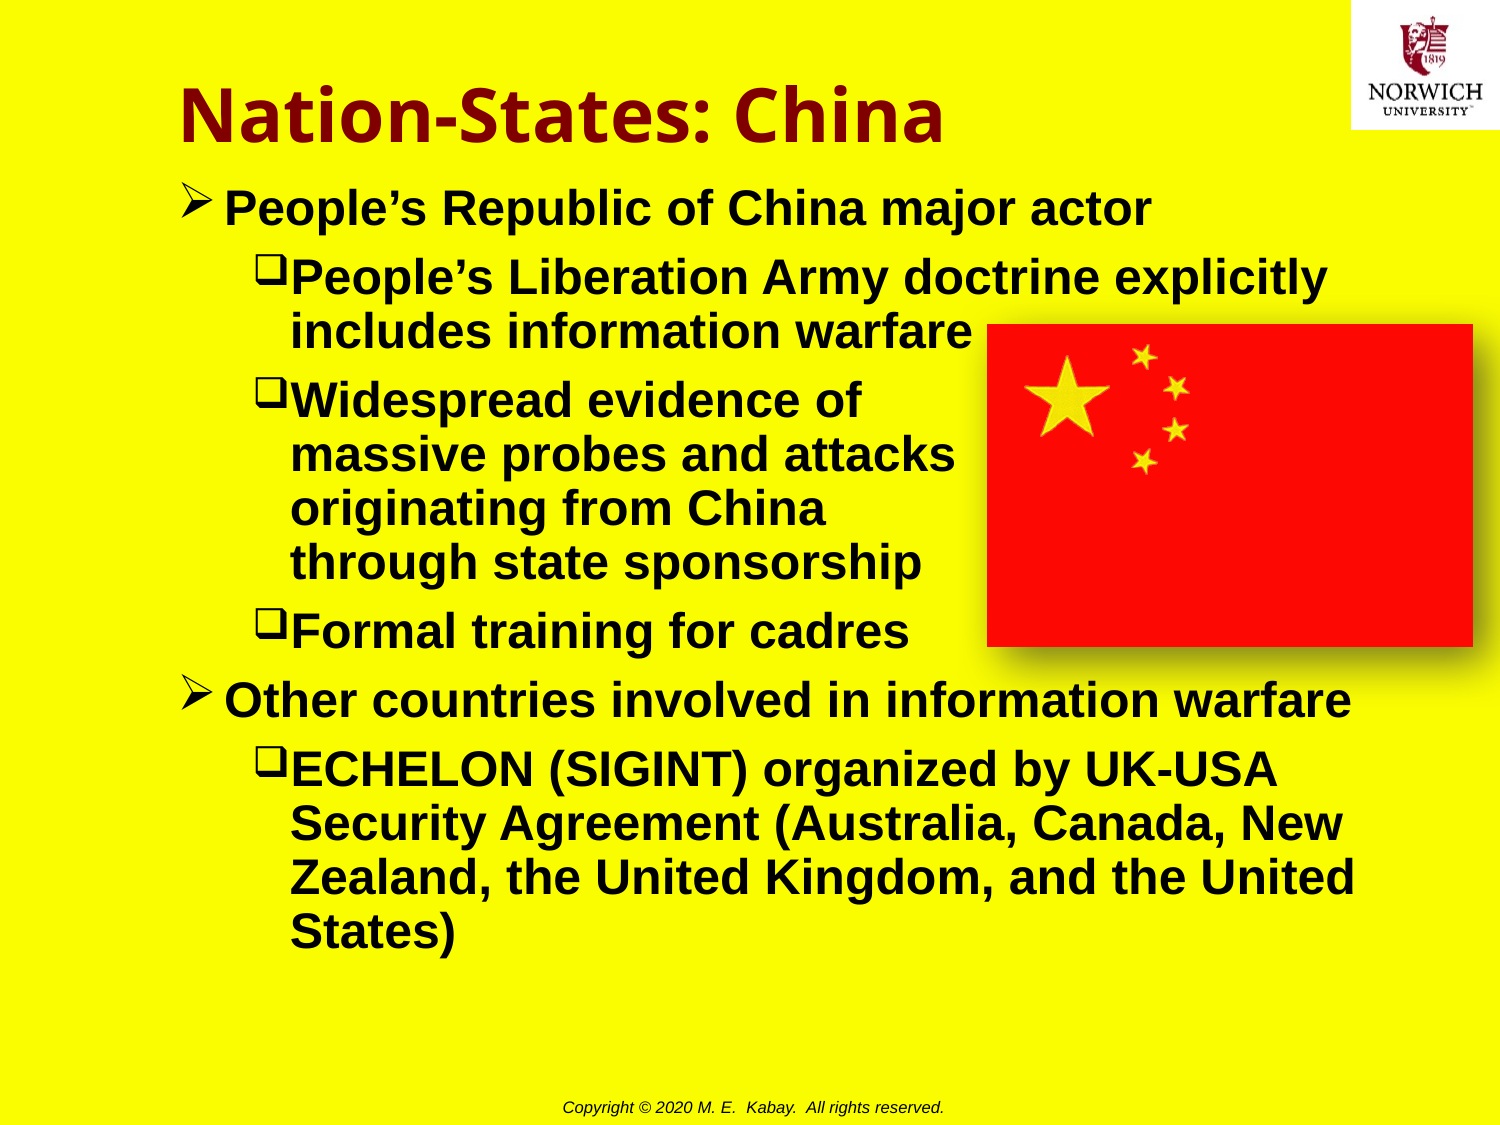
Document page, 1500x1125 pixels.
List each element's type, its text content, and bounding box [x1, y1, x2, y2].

picture [987, 324, 1473, 648]
list People’s Republic of China major actor People’s Liberation Army doctrine explicitly includes information warfare Widespread evidence of massive probes and attacks originating from China through state sponsorship Formal training for cadres Other countries involved in information warfare ECHELON (SIGINT) organized by UK-USA Security Agreement (Australia, Canada, New Zealand, the United Kingdom, and the United States) [161, 174, 1414, 1038]
title Nation-States: China [161, 24, 1339, 174]
picture [1351, 0, 1500, 130]
